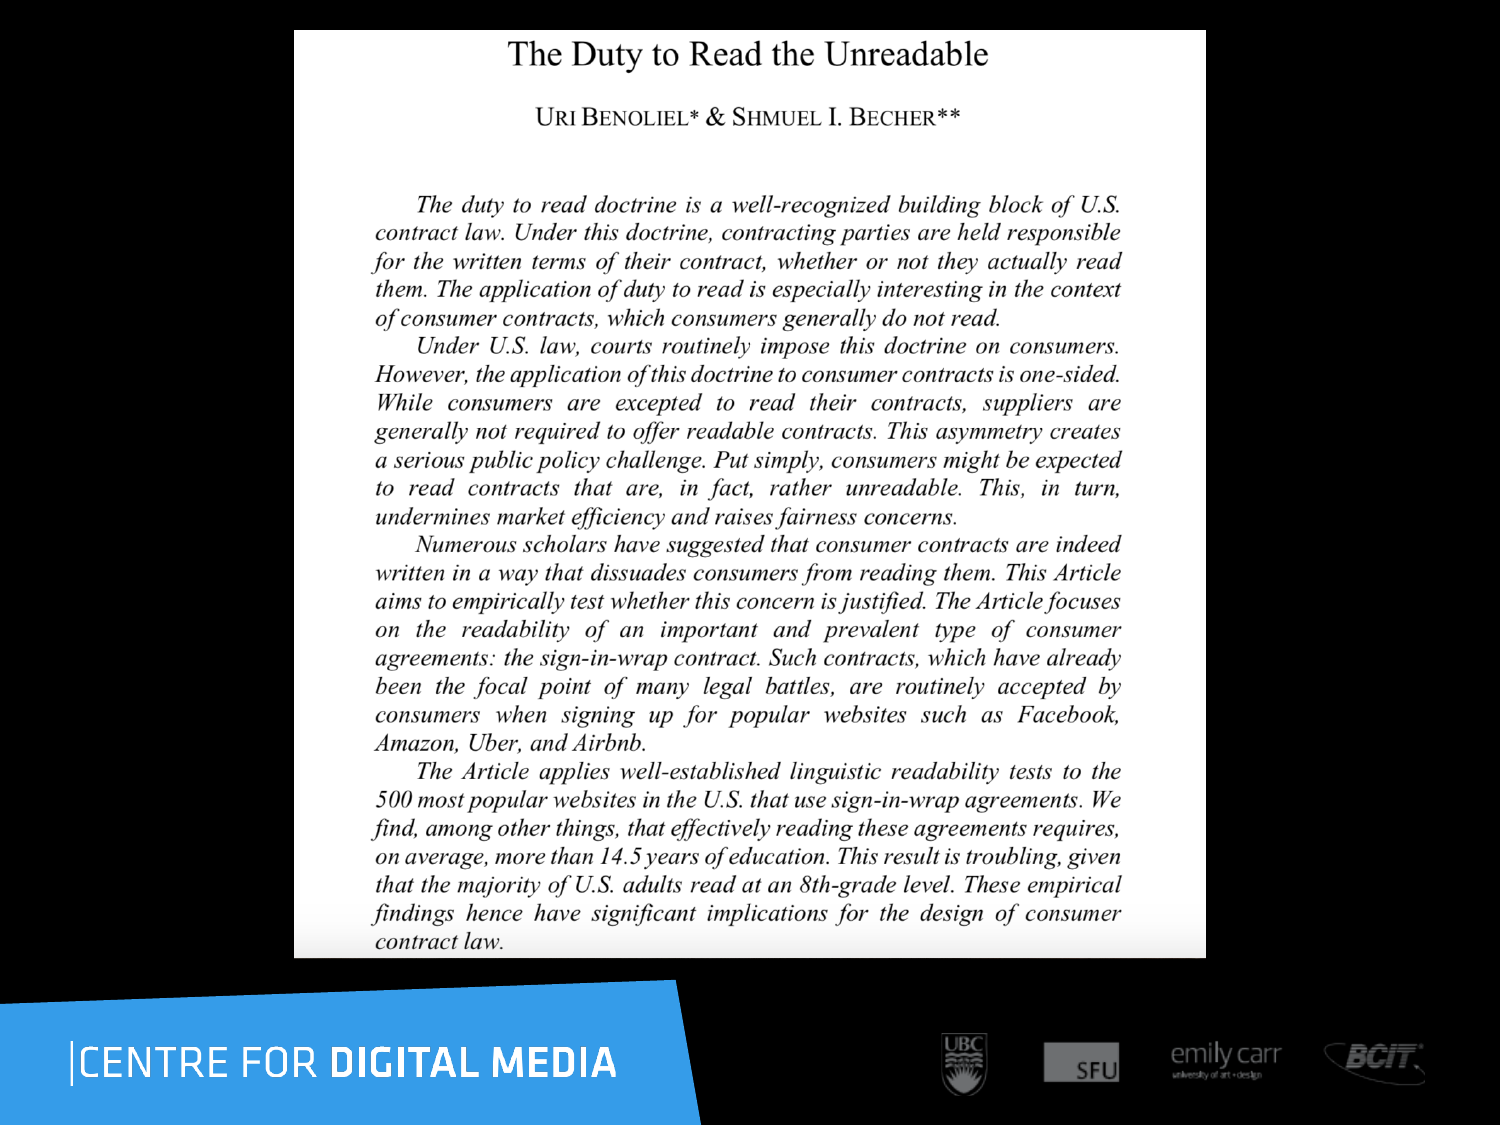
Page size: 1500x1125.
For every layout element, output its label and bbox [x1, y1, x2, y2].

picture [294, 30, 1206, 959]
